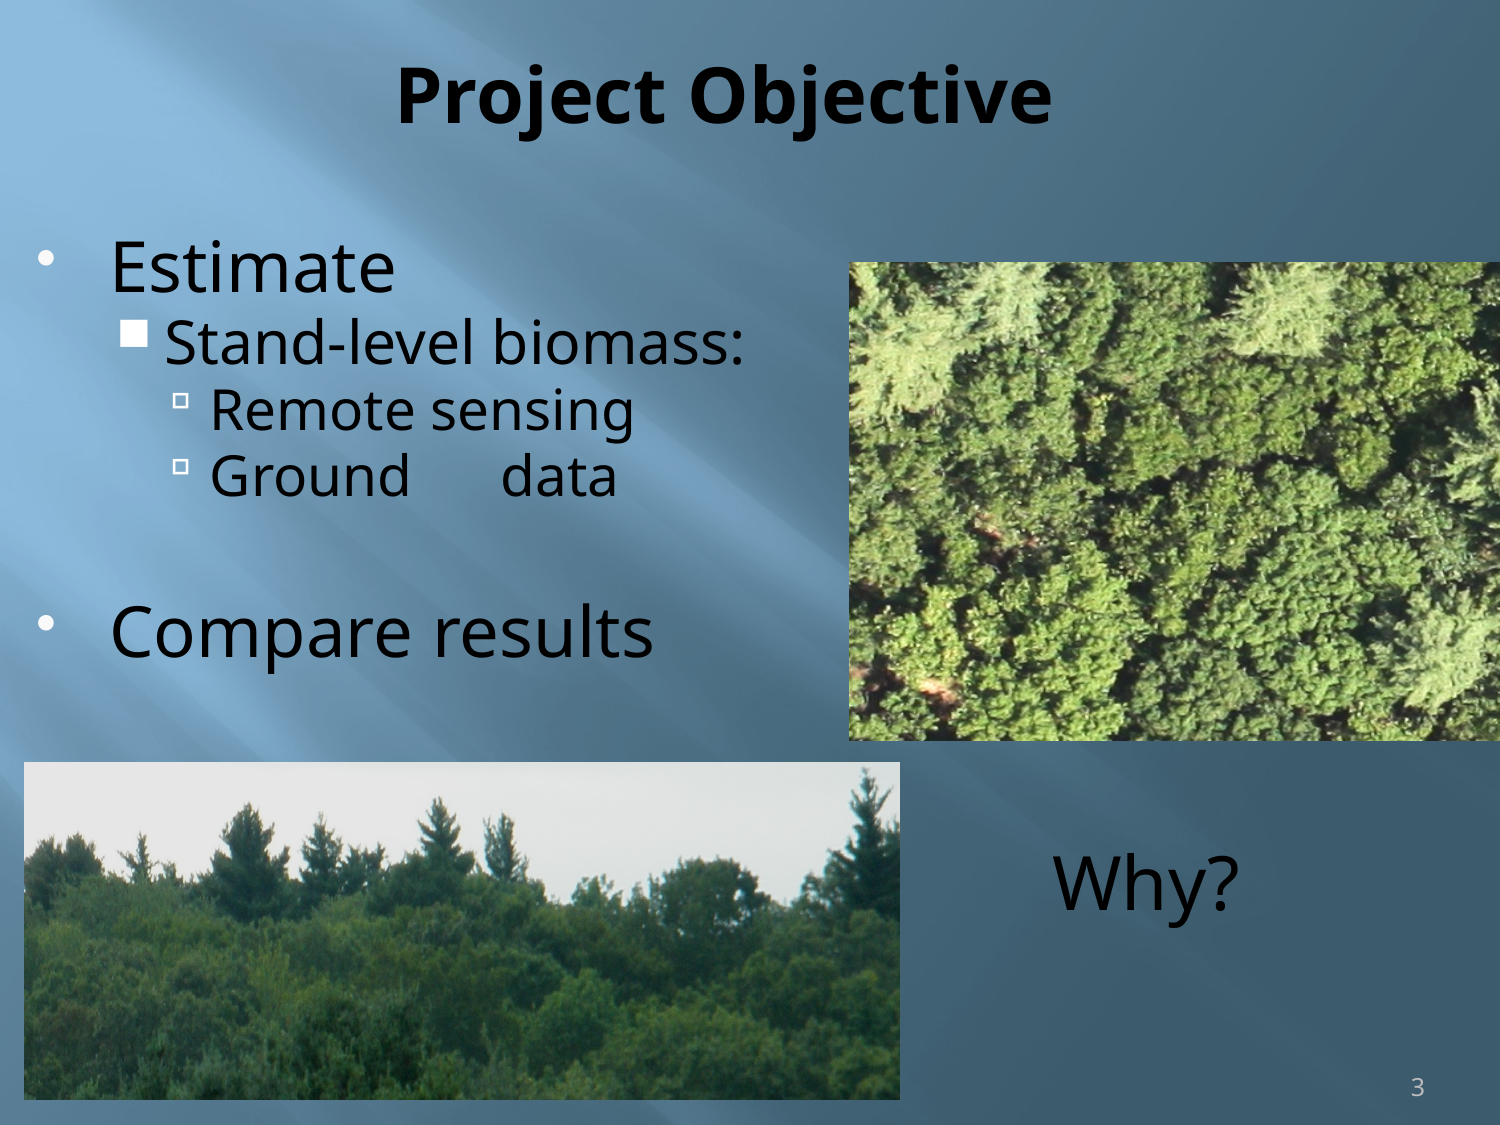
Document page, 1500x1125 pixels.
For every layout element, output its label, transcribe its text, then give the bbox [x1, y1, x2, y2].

picture [849, 262, 1500, 741]
slide_number 3 [1299, 1052, 1425, 1113]
title Project Objective [49, 37, 1400, 225]
picture [24, 762, 901, 1101]
text_box Why? [1037, 783, 1438, 1050]
list Estimate Stand-level biomass: Remote sensing Ground data Compare results [0, 162, 850, 750]
